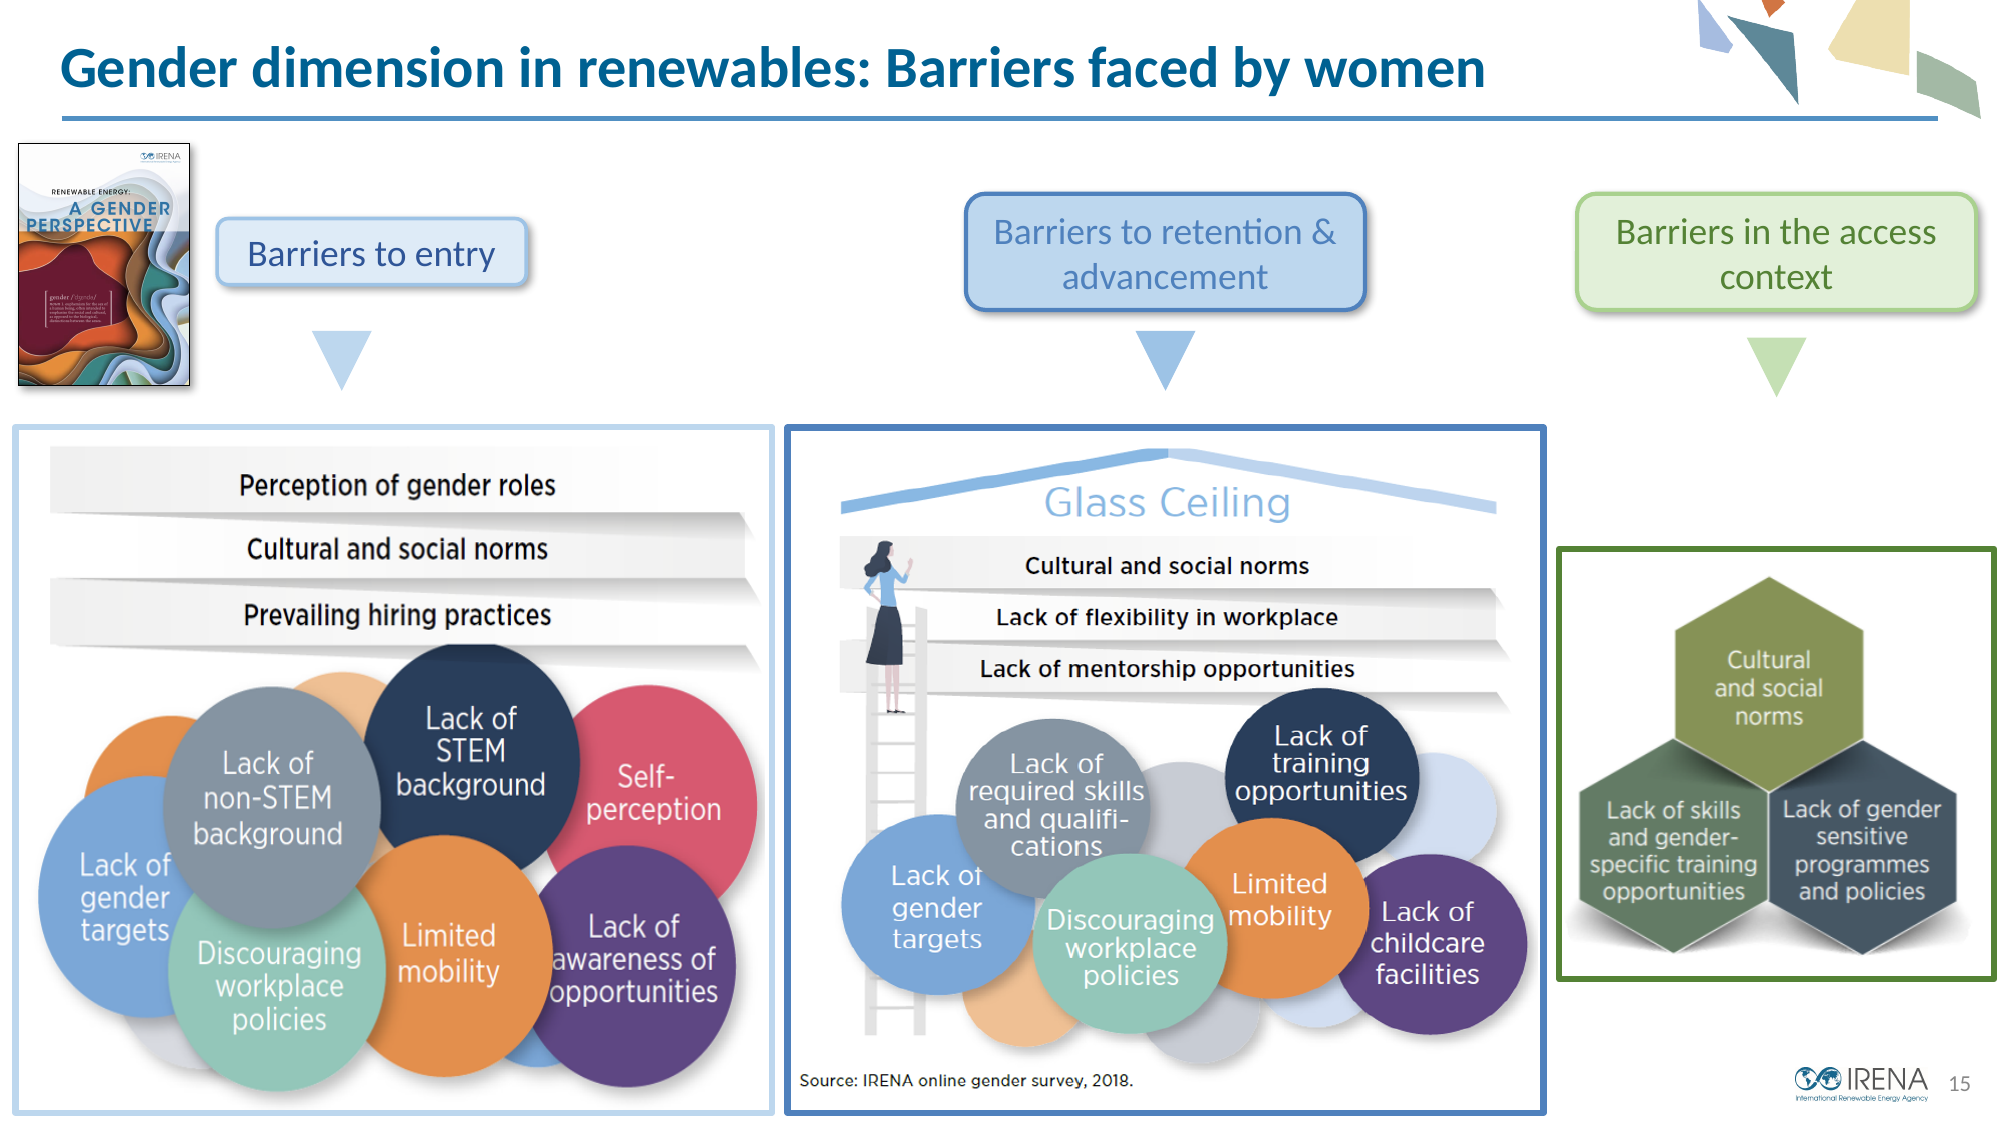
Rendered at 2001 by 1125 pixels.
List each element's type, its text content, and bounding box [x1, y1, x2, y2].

picture [18, 143, 190, 386]
text_box [1133, 329, 1198, 394]
text_box [310, 329, 374, 394]
picture [790, 430, 1541, 1110]
picture [1795, 1067, 1928, 1102]
title Gender dimension in renewables: Barriers faced by women [60, 28, 1502, 109]
text_box [1744, 336, 1809, 400]
text_box Barriers in the access context [1577, 193, 1977, 310]
picture [18, 430, 769, 1110]
text_box Barriers to retention & advancement [965, 193, 1365, 310]
picture [1562, 551, 1991, 977]
picture [1697, 0, 1981, 119]
text_box Barriers to entry [217, 218, 527, 285]
